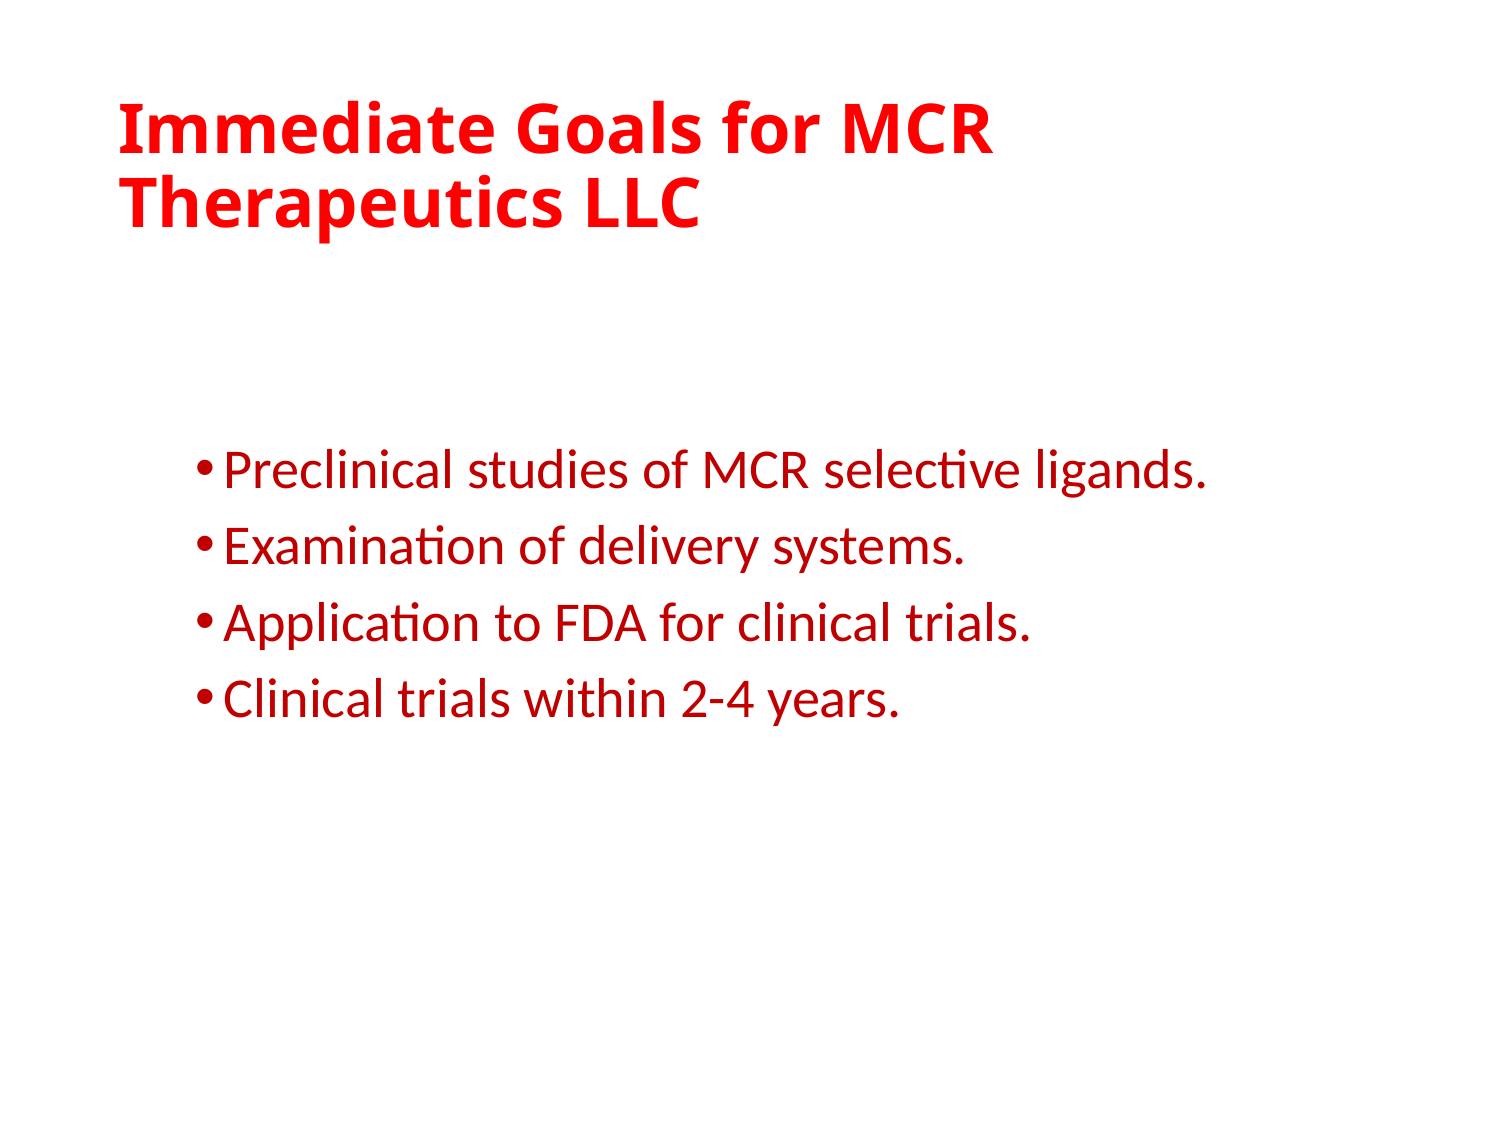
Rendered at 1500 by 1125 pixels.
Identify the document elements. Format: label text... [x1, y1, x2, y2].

list Preclinical studies of MCR selective ligands. Examination of delivery systems. Application to FDA for clinical trials. Clinical trials within 2-4 years. [180, 432, 1475, 968]
title Immediate Goals for MCR Therapeutics LLC [103, 59, 1397, 278]
